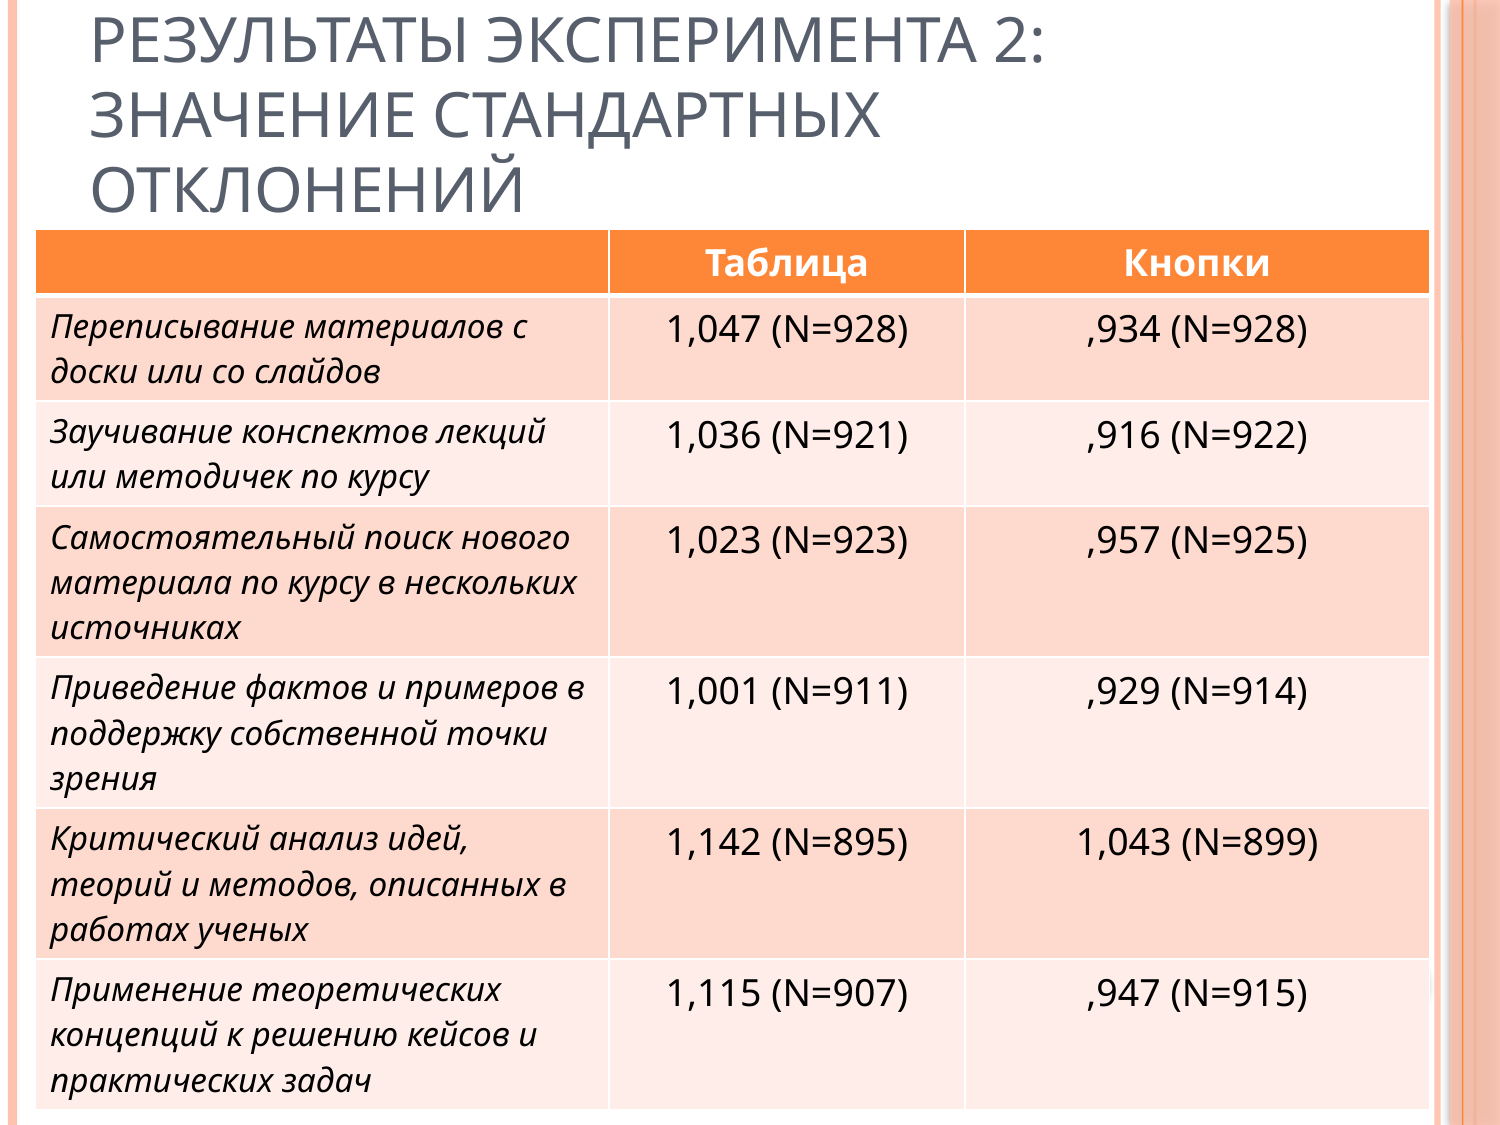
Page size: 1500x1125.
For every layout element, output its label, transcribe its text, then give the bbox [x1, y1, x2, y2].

table_cell Приведение фактов и примеров в поддержку собственной точки зрения [36, 658, 608, 807]
table_cell 1,047 (N=928) [610, 298, 964, 400]
table_cell 1,142 (N=895) [610, 809, 964, 958]
title Результаты эксперимента 2: значение стандартных отклонений [75, 45, 1300, 228]
table_header [36, 230, 608, 293]
table_header Таблица [610, 230, 964, 293]
table_cell 1,023 (N=923) [610, 507, 964, 656]
table_cell 1,043 (N=899) [966, 809, 1429, 958]
table_cell Переписывание материалов с доски или со слайдов [36, 298, 608, 400]
table_cell 1,115 (N=907) [610, 960, 964, 1109]
table_cell Критический анализ идей, теорий и методов, описанных в работах ученых [36, 809, 608, 958]
table_cell ,957 (N=925) [966, 507, 1429, 656]
table_cell ,916 (N=922) [966, 402, 1429, 505]
table_cell Применение теоретических концепций к решению кейсов и практических задач [36, 960, 608, 1109]
table_cell 1,001 (N=911) [610, 658, 964, 807]
table_cell Заучивание конспектов лекций или методичек по курсу [36, 402, 608, 505]
table_cell 1,036 (N=921) [610, 402, 964, 505]
table_cell Самостоятельный поиск нового материала по курсу в нескольких источниках [36, 507, 608, 656]
table_cell ,947 (N=915) [966, 960, 1429, 1109]
table_cell ,929 (N=914) [966, 658, 1429, 807]
table_cell ,934 (N=928) [966, 298, 1429, 400]
table_header Кнопки [966, 230, 1429, 293]
